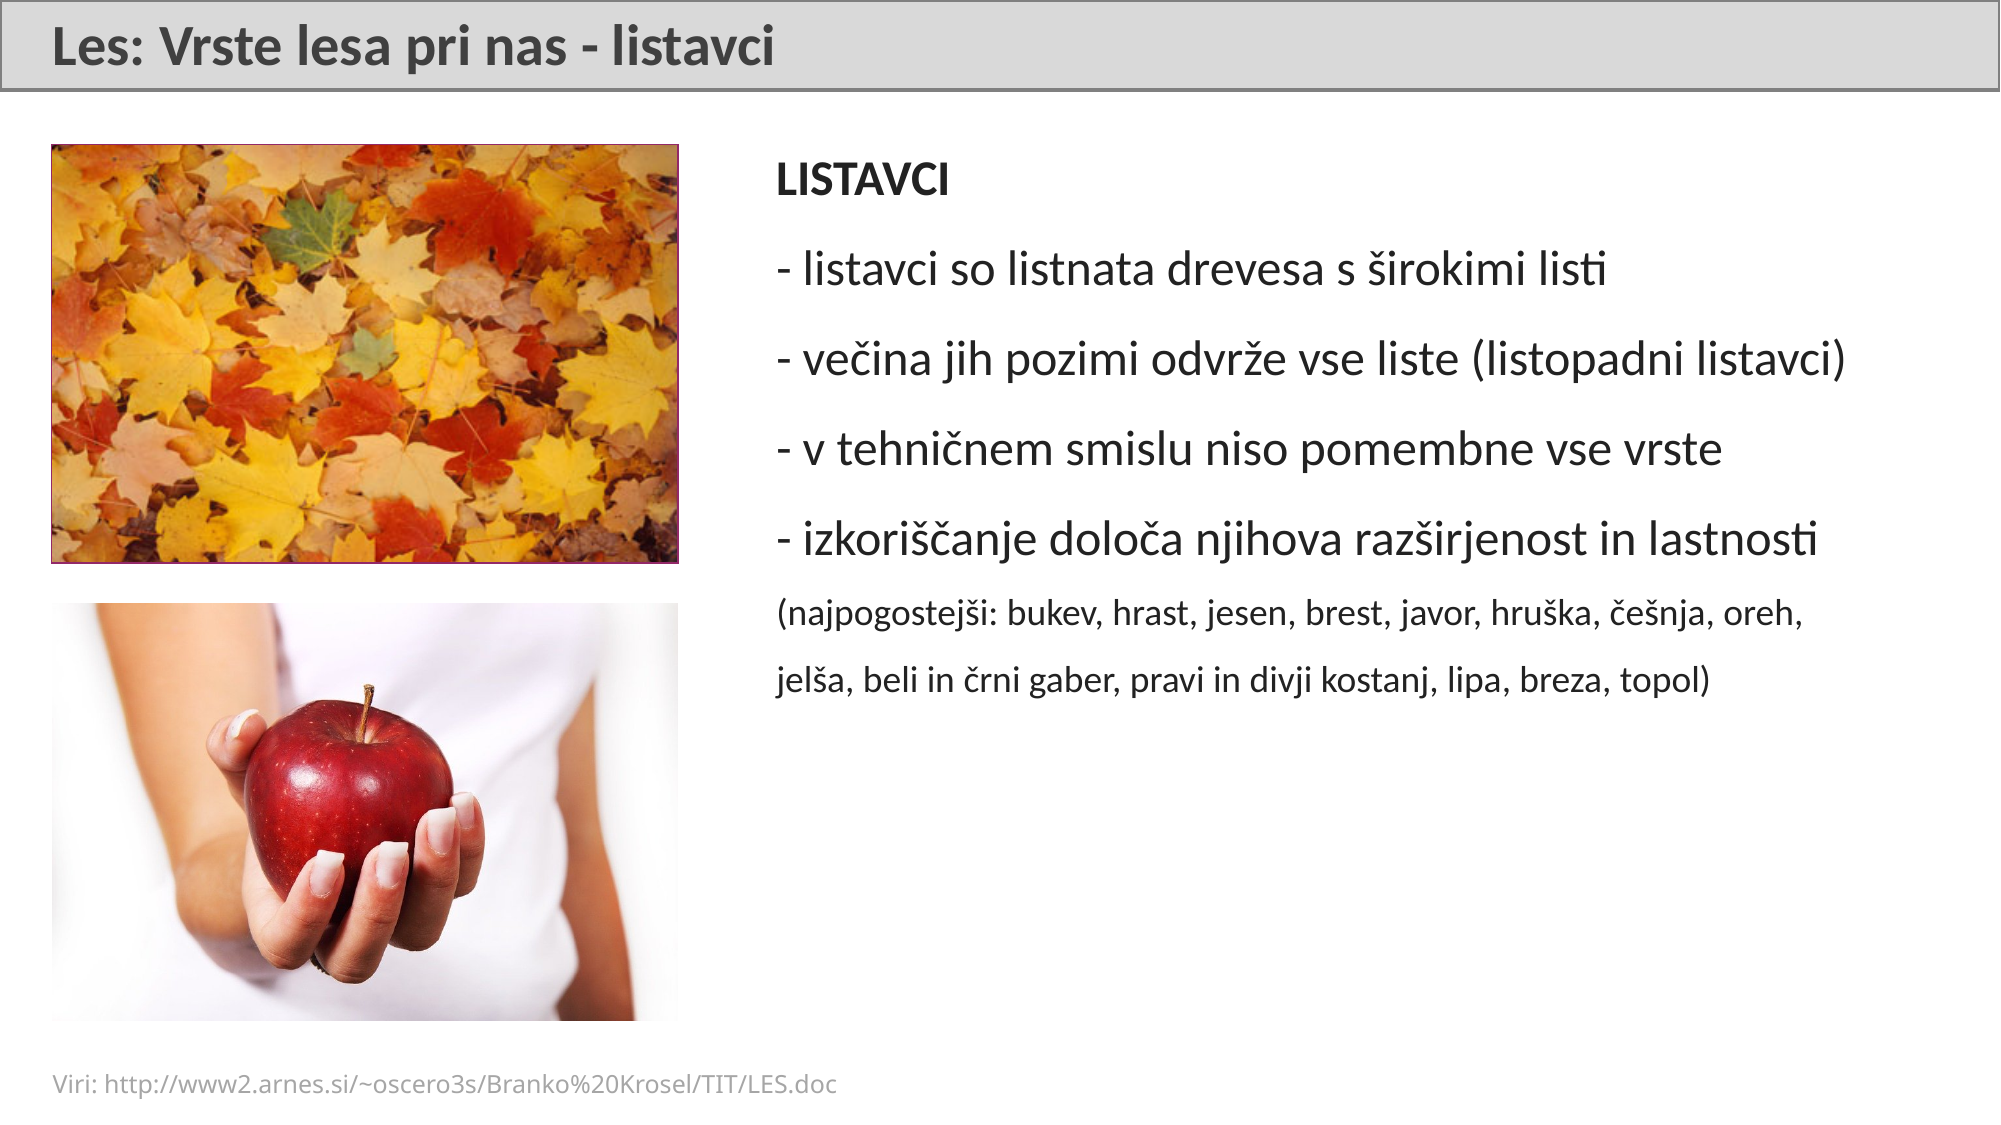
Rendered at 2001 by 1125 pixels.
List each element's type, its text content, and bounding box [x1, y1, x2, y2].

text_box [0, 0, 2000, 92]
picture [51, 145, 678, 563]
text_box LISTAVCI - listavci so listnata drevesa s širokimi listi - večina jih pozimi odvrže vse liste (listopadni listavci) - v tehničnem smislu niso pomembne vse vrste - izkoriščanje določa njihova razširjenost in lastnosti (najpogostejši: bukev, hrast, jesen, brest, javor, hruška, češnja, oreh, jelša, beli in črni gaber, pravi in divji kostanj, lipa, breza, topol) [761, 138, 1880, 708]
title Les: Vrste lesa pri nas - listavci [37, 0, 1838, 90]
picture [51, 603, 678, 1021]
text_box Viri: http://www2.arnes.si/~oscero3s/Branko%20Krosel/TIT/LES.doc [37, 1061, 1880, 1125]
